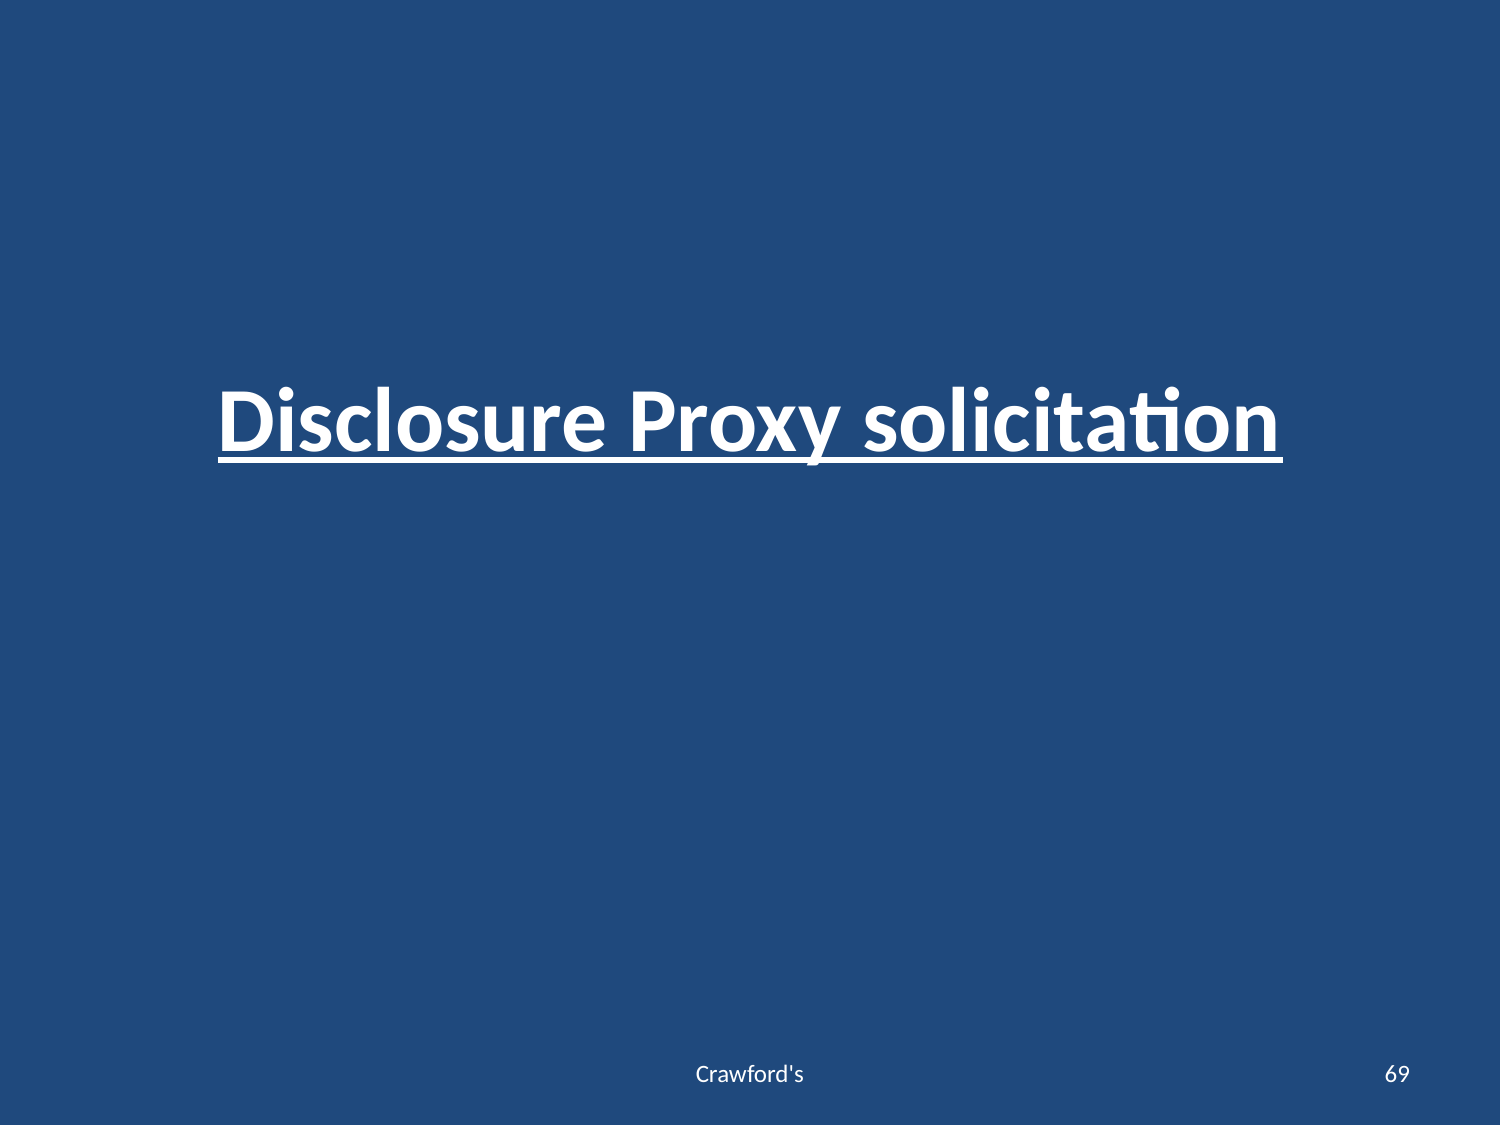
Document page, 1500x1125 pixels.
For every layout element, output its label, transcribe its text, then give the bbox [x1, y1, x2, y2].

slide_number 69 [1074, 1042, 1425, 1103]
footer Crawford's [512, 1042, 988, 1103]
title Disclosure Proxy solicitation [112, 349, 1388, 591]
